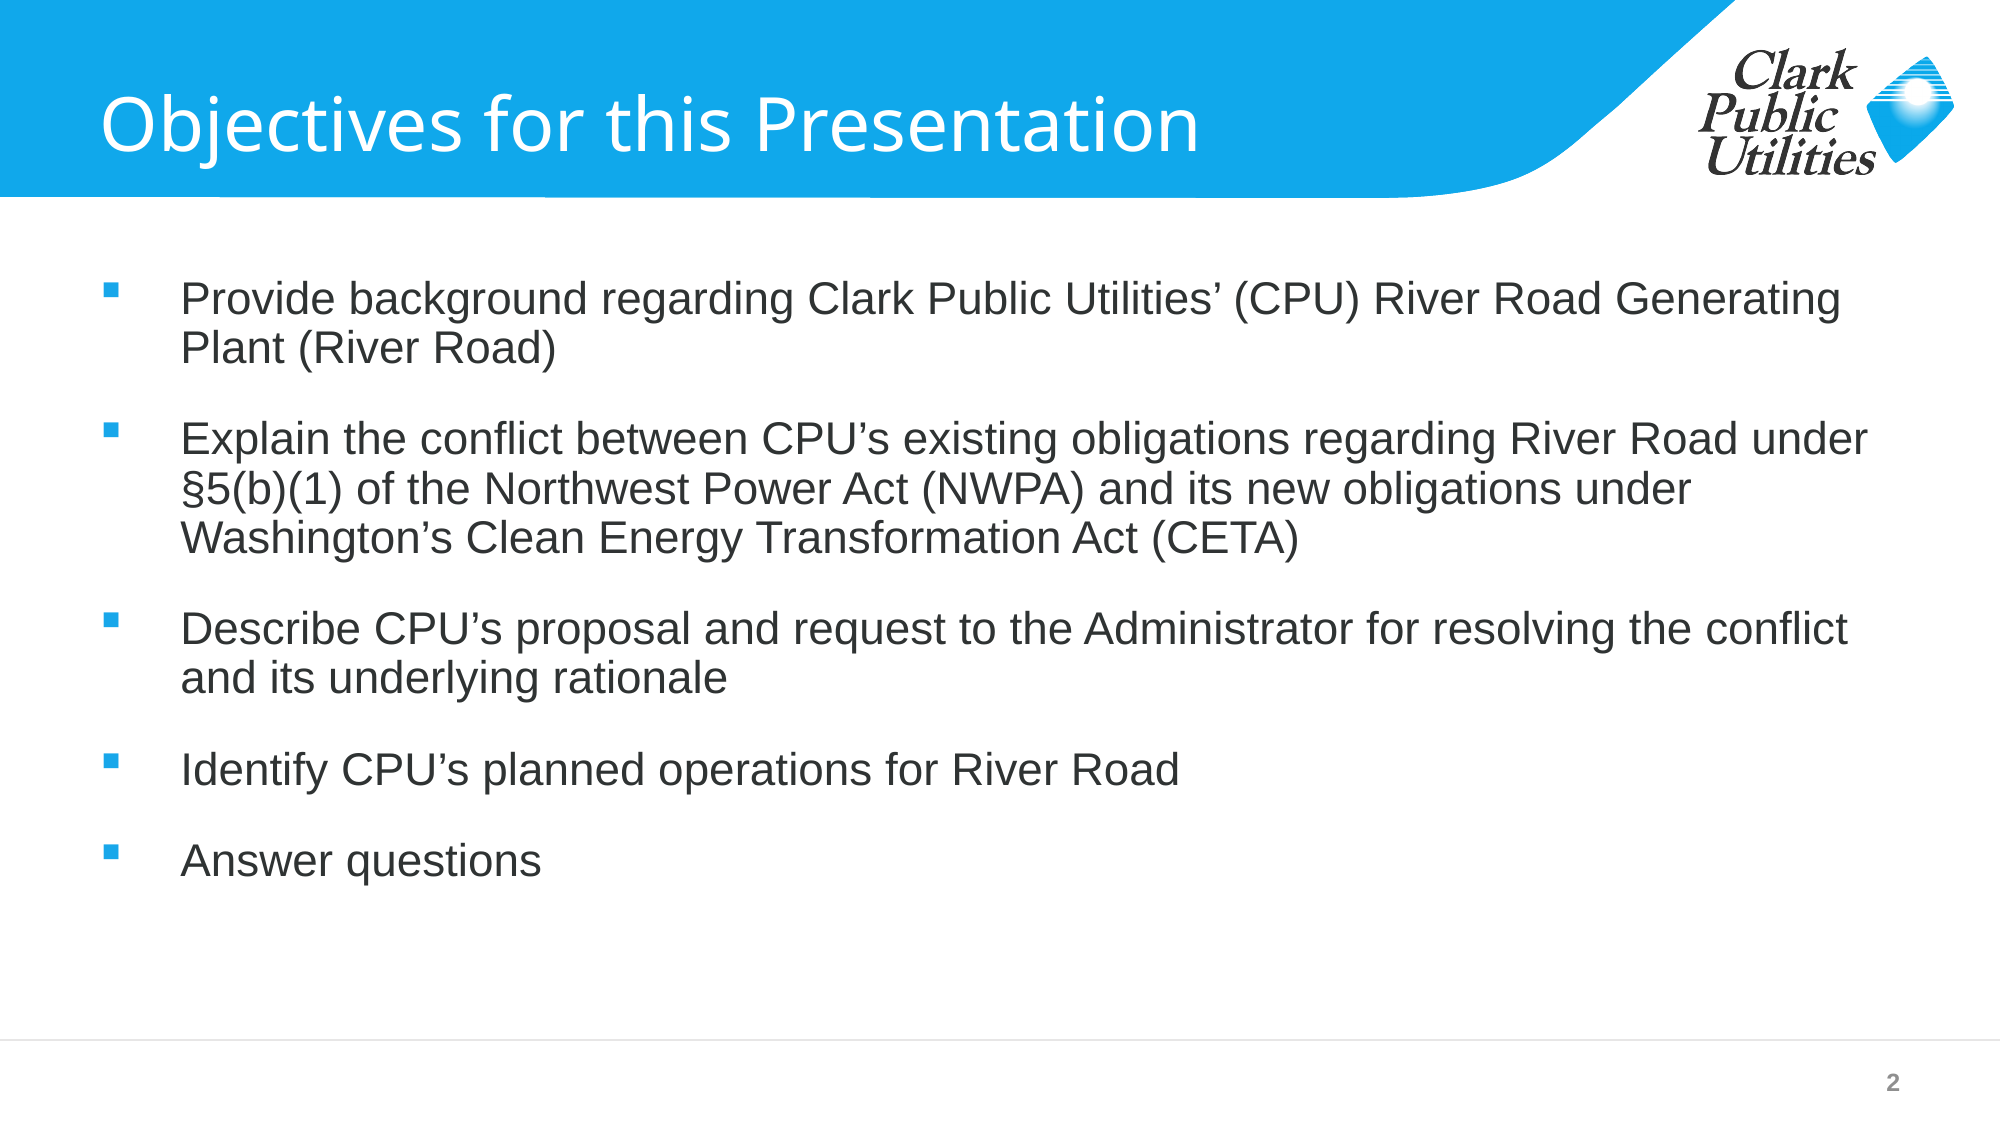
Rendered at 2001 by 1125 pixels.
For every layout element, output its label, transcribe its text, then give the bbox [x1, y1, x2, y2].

title Objectives for this Presentation [84, 31, 1540, 175]
picture [1698, 48, 1954, 175]
list Provide background regarding Clark Public Utilities’ (CPU) River Road Generating Plant (River Road) Explain the conflict between CPU’s existing obligations regarding River Road under §5(b)(1) of the Northwest Power Act (NWPA) and its new obligations under Washington’s Clean Energy Transformation Act (CETA) Describe CPU’s proposal and request to the Administrator for resolving the conflict and its underlying rationale Identify CPU’s planned operations for River Road Answer questions [84, 267, 1916, 988]
slide_number 2 [1781, 1051, 1916, 1112]
